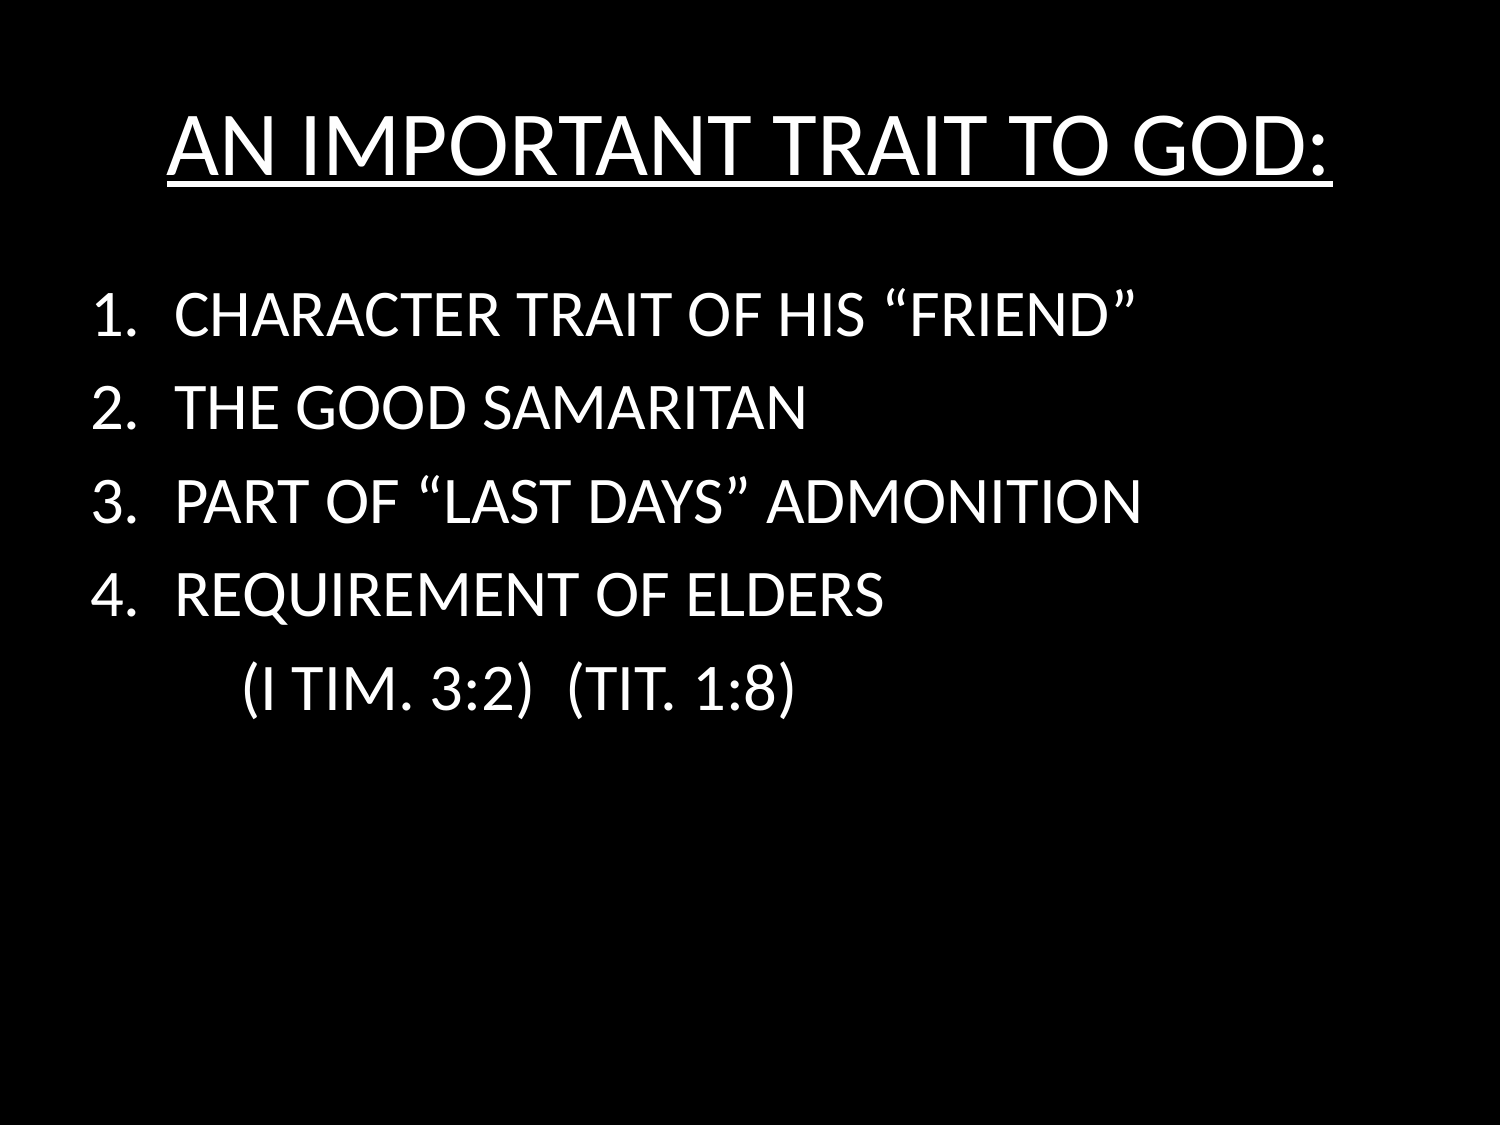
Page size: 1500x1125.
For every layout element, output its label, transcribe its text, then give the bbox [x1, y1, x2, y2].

list CHARACTER TRAIT OF HIS “FRIEND” THE GOOD SAMARITAN PART OF “LAST DAYS” ADMONITION REQUIREMENT OF ELDERS (I TIM. 3:2) (TIT. 1:8) [75, 262, 1425, 1005]
title AN IMPORTANT TRAIT TO GOD: [75, 45, 1425, 233]
